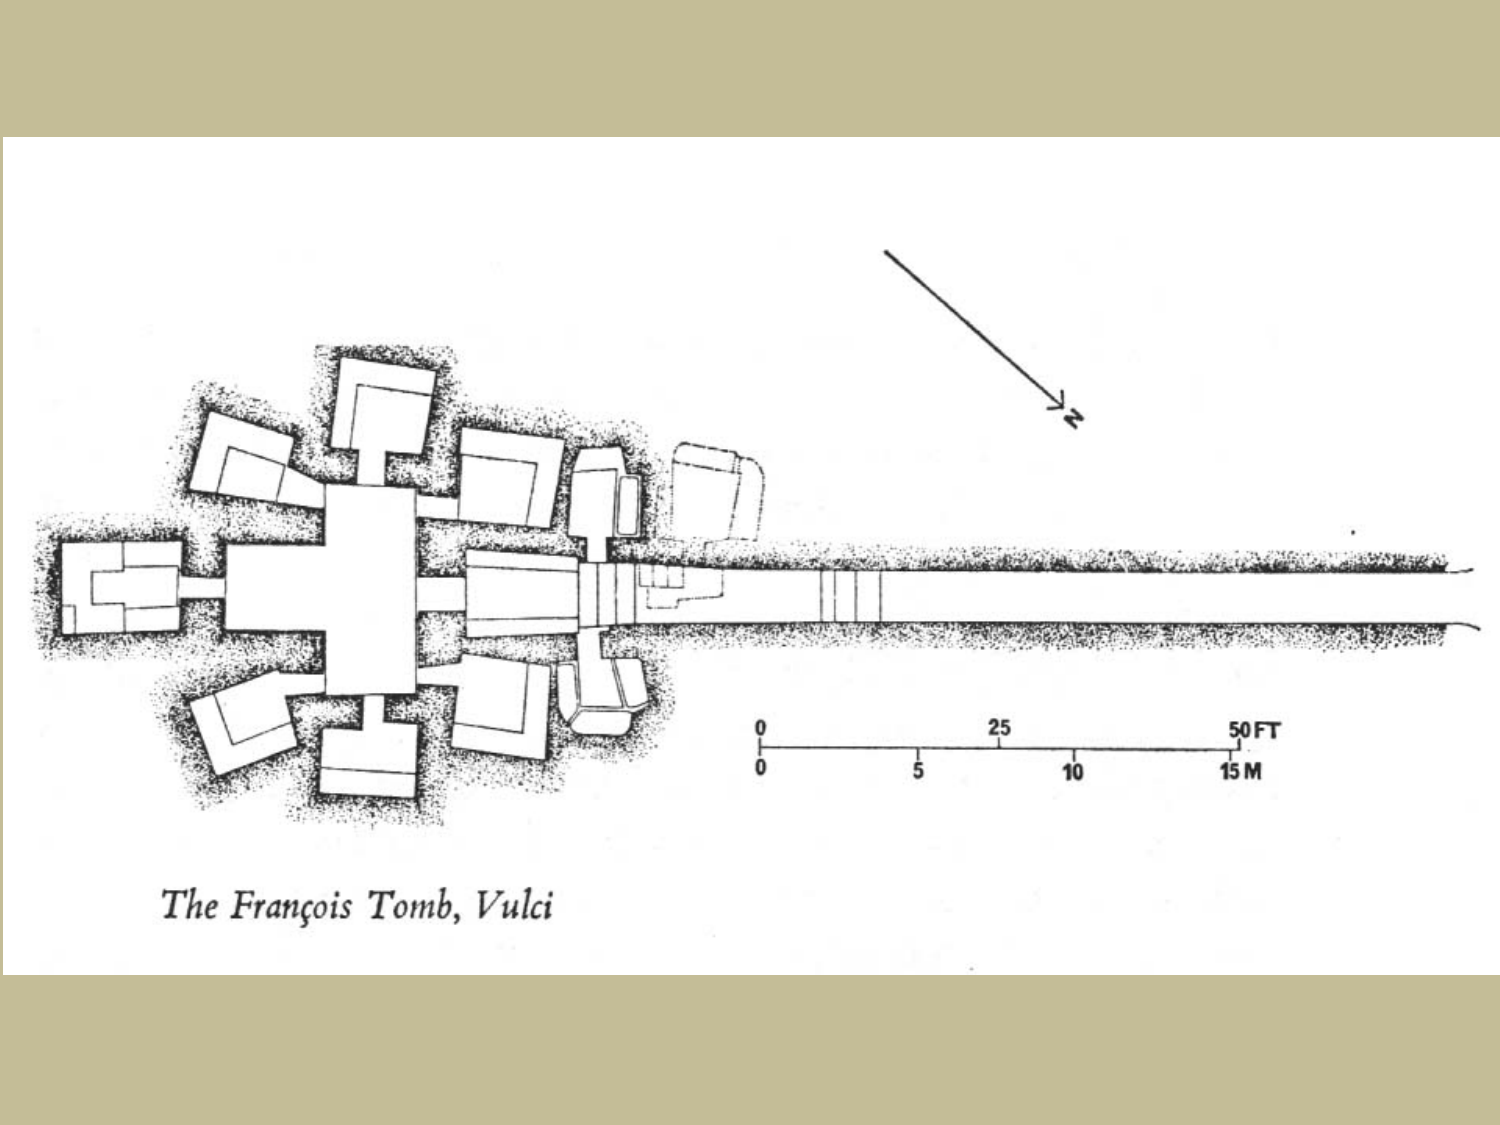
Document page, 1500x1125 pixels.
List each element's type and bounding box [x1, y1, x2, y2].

picture [2, 137, 1500, 976]
